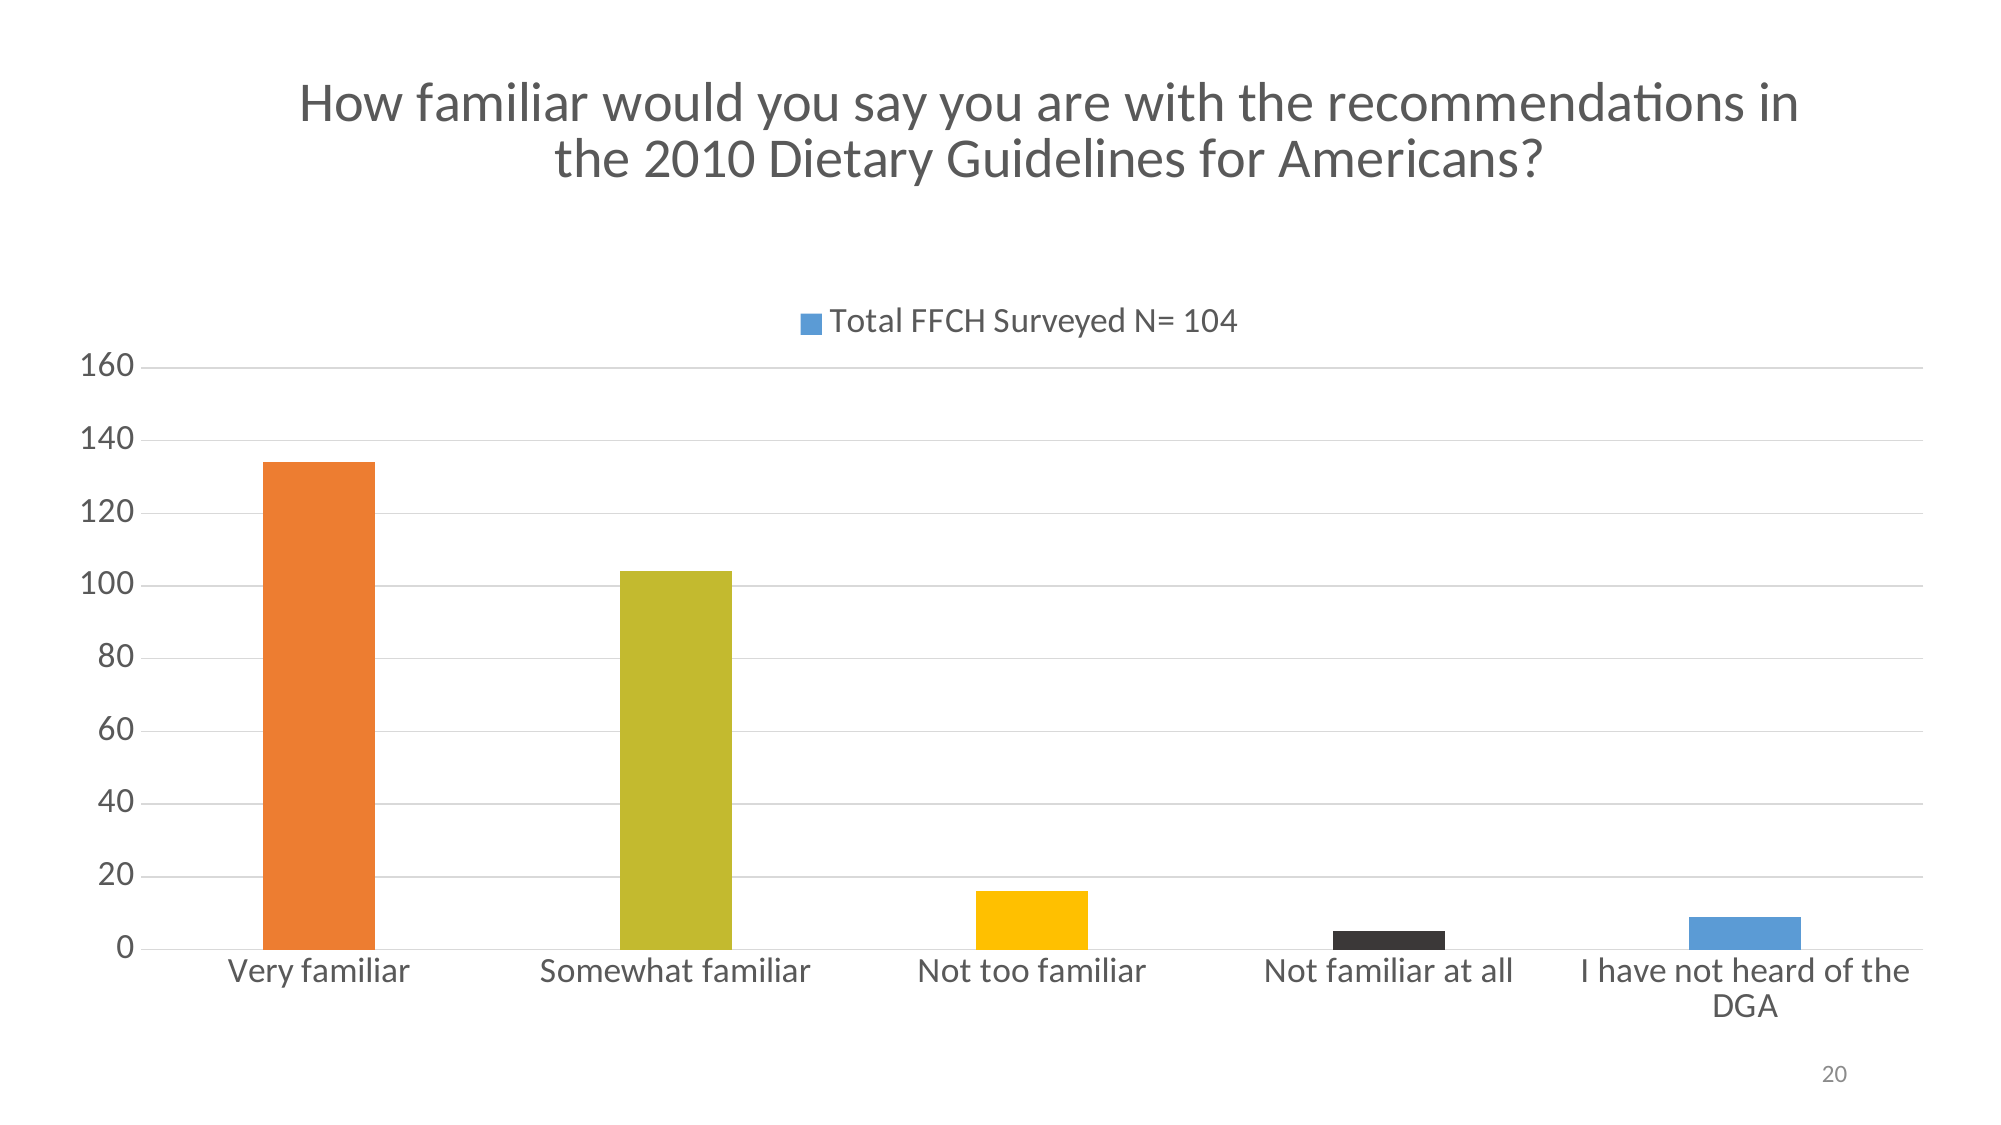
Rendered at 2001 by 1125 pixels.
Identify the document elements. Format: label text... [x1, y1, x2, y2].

chart [40, 38, 1962, 1048]
slide_number 20 [1412, 1048, 1863, 1103]
